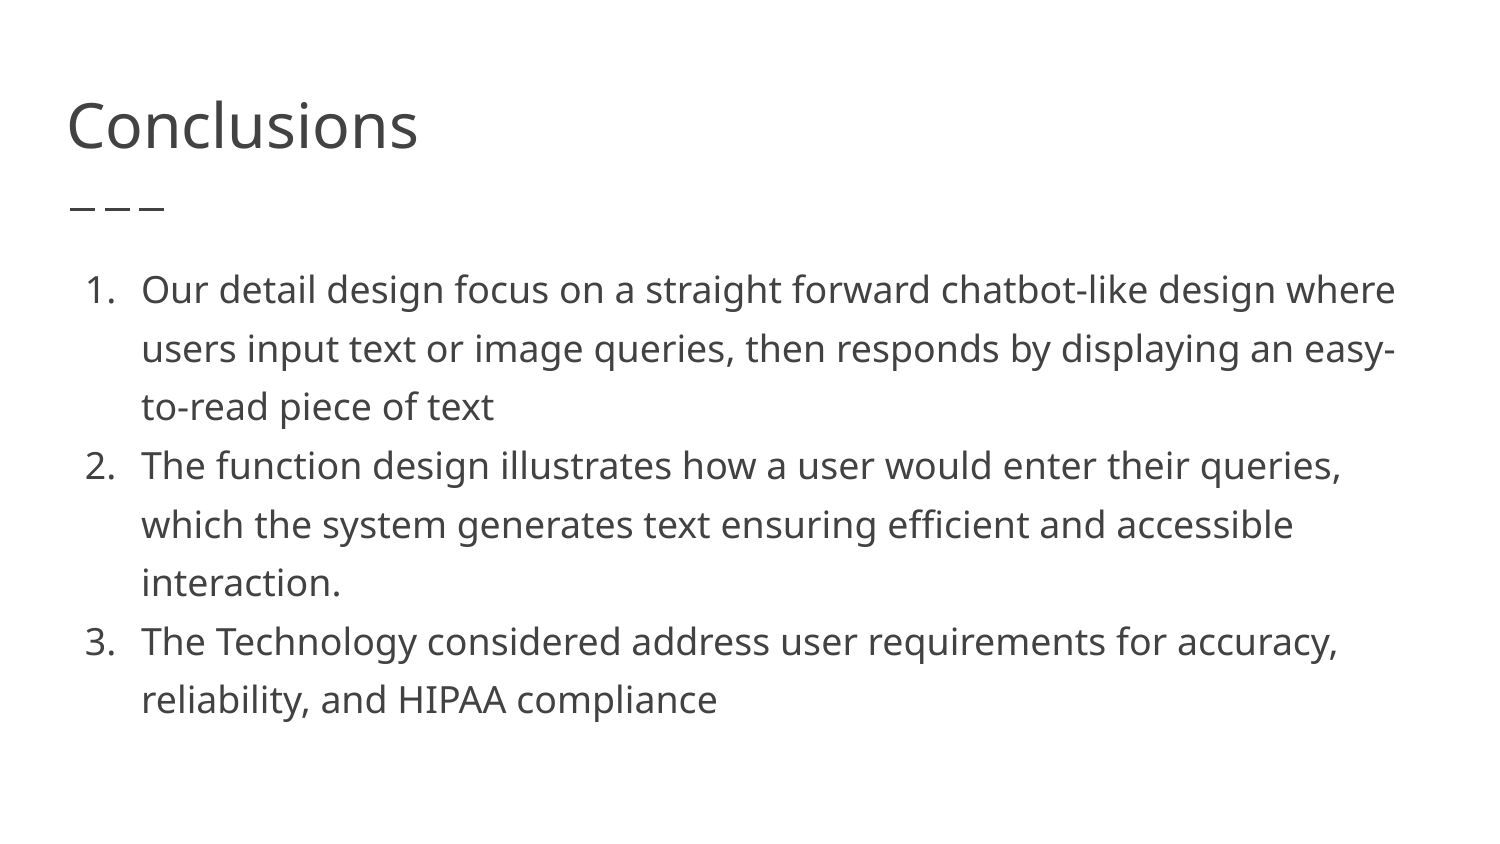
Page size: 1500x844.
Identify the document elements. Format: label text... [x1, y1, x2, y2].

title Conclusions [51, 61, 1449, 182]
text_box Our detail design focus on a straight forward chatbot-like design where users input text or image queries, then responds by displaying an easy-to-read piece of text The function design illustrates how a user would enter their queries, which the system generates text ensuring efficient and accessible interaction. The Technology considered address user requirements for accuracy, reliability, and HIPAA compliance [51, 240, 1449, 750]
